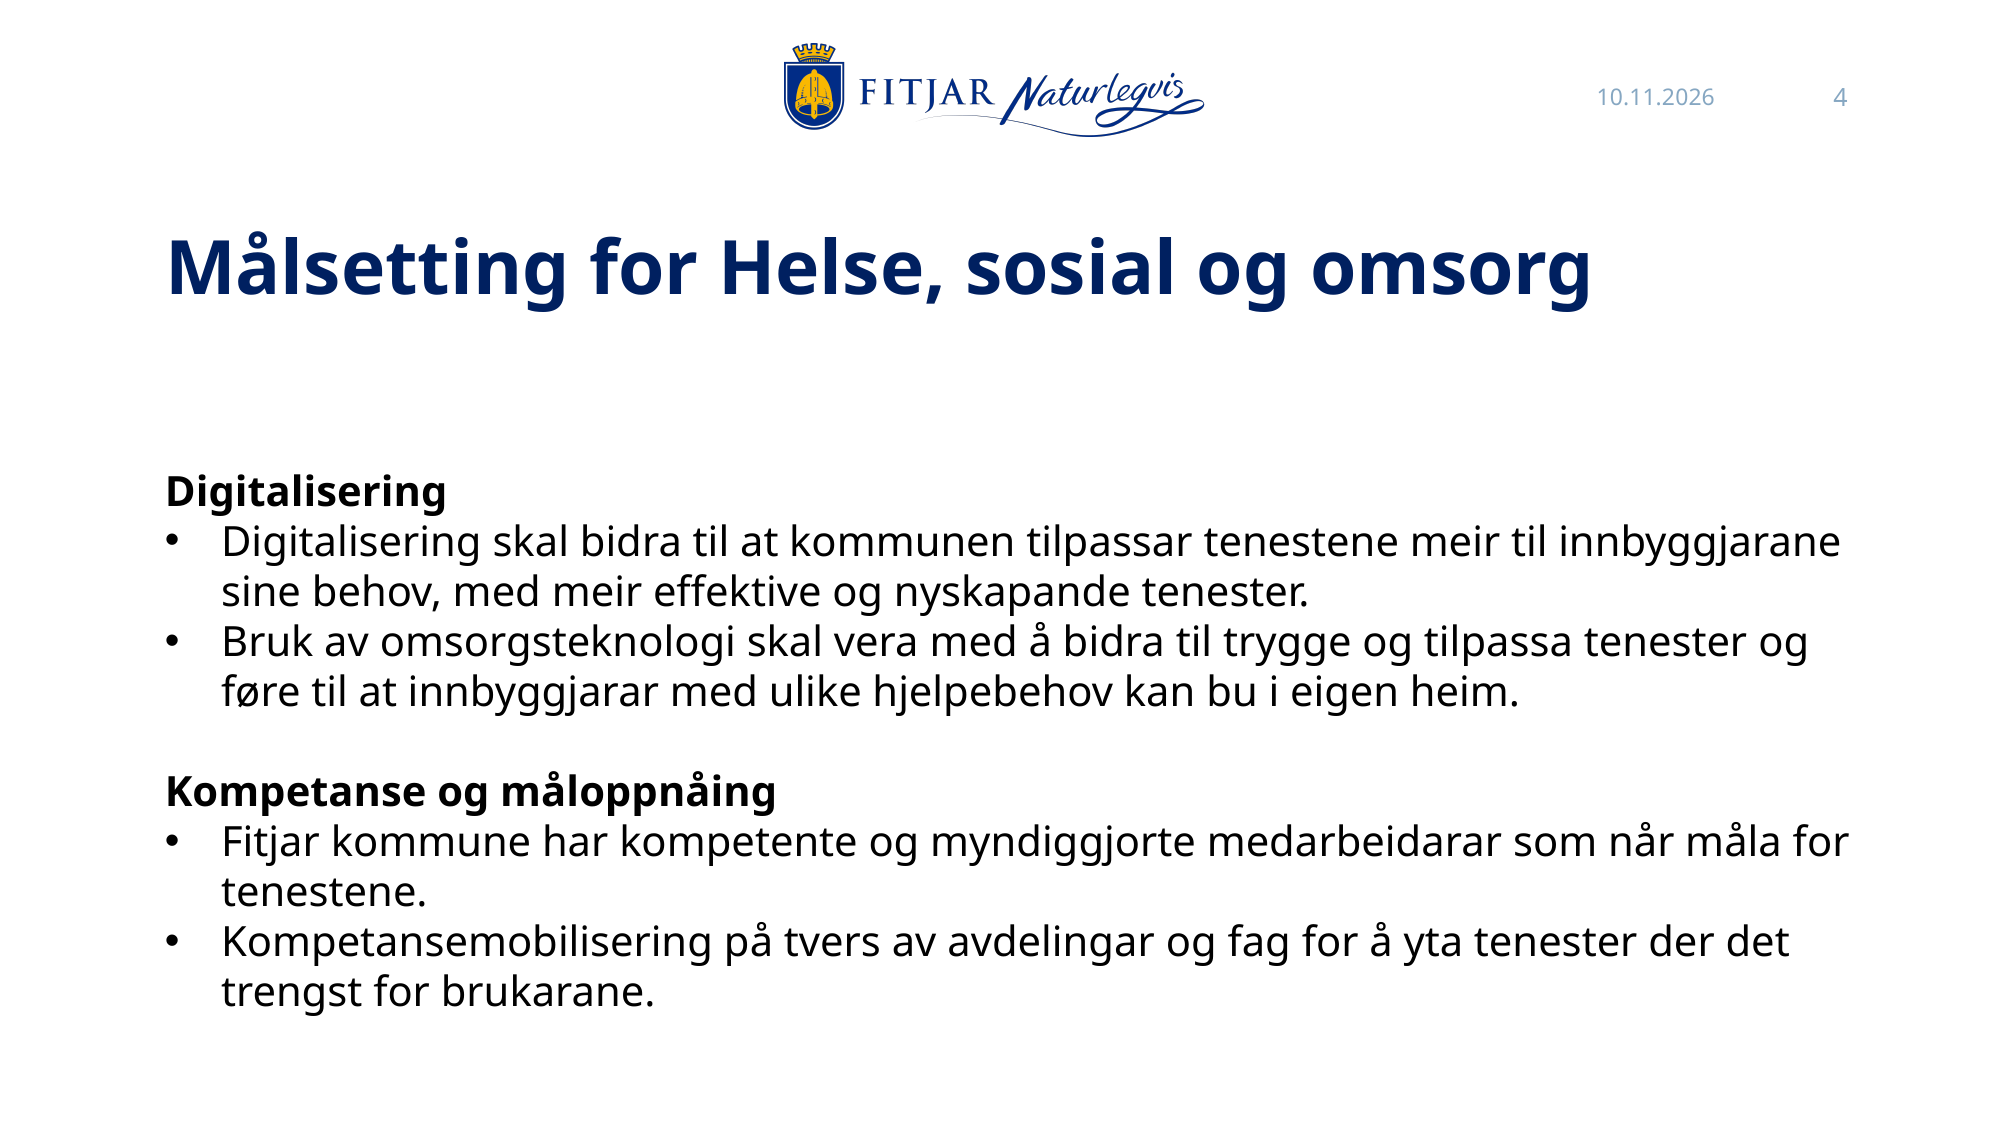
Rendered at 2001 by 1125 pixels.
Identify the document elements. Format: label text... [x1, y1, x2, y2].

title Målsetting for Helse, sosial og omsorg [150, 161, 1863, 380]
picture [783, 43, 1205, 137]
text_box Digitalisering​ Digitalisering skal bidra til at kommunen tilpassar tenestene meir til innbyggjarane sine behov, med meir effektive og nyskapande tenester. ​ Bruk av omsorgsteknologi skal vera med å bidra til trygge og tilpassa tenester og føre til at innbyggjarar med ulike hjelpebehov kan bu i eigen heim. ​ Kompetanse og måloppnåing​ Fitjar kommune har kompetente og myndiggjorte medarbeidarar som når måla for tenestene.​ Kompetansemobilisering på tvers av avdelingar og fag for å yta tenester der det trengst for brukarane.​ [149, 412, 1903, 1023]
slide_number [1581, 68, 1755, 129]
slide_number 4 [1776, 68, 1863, 129]
